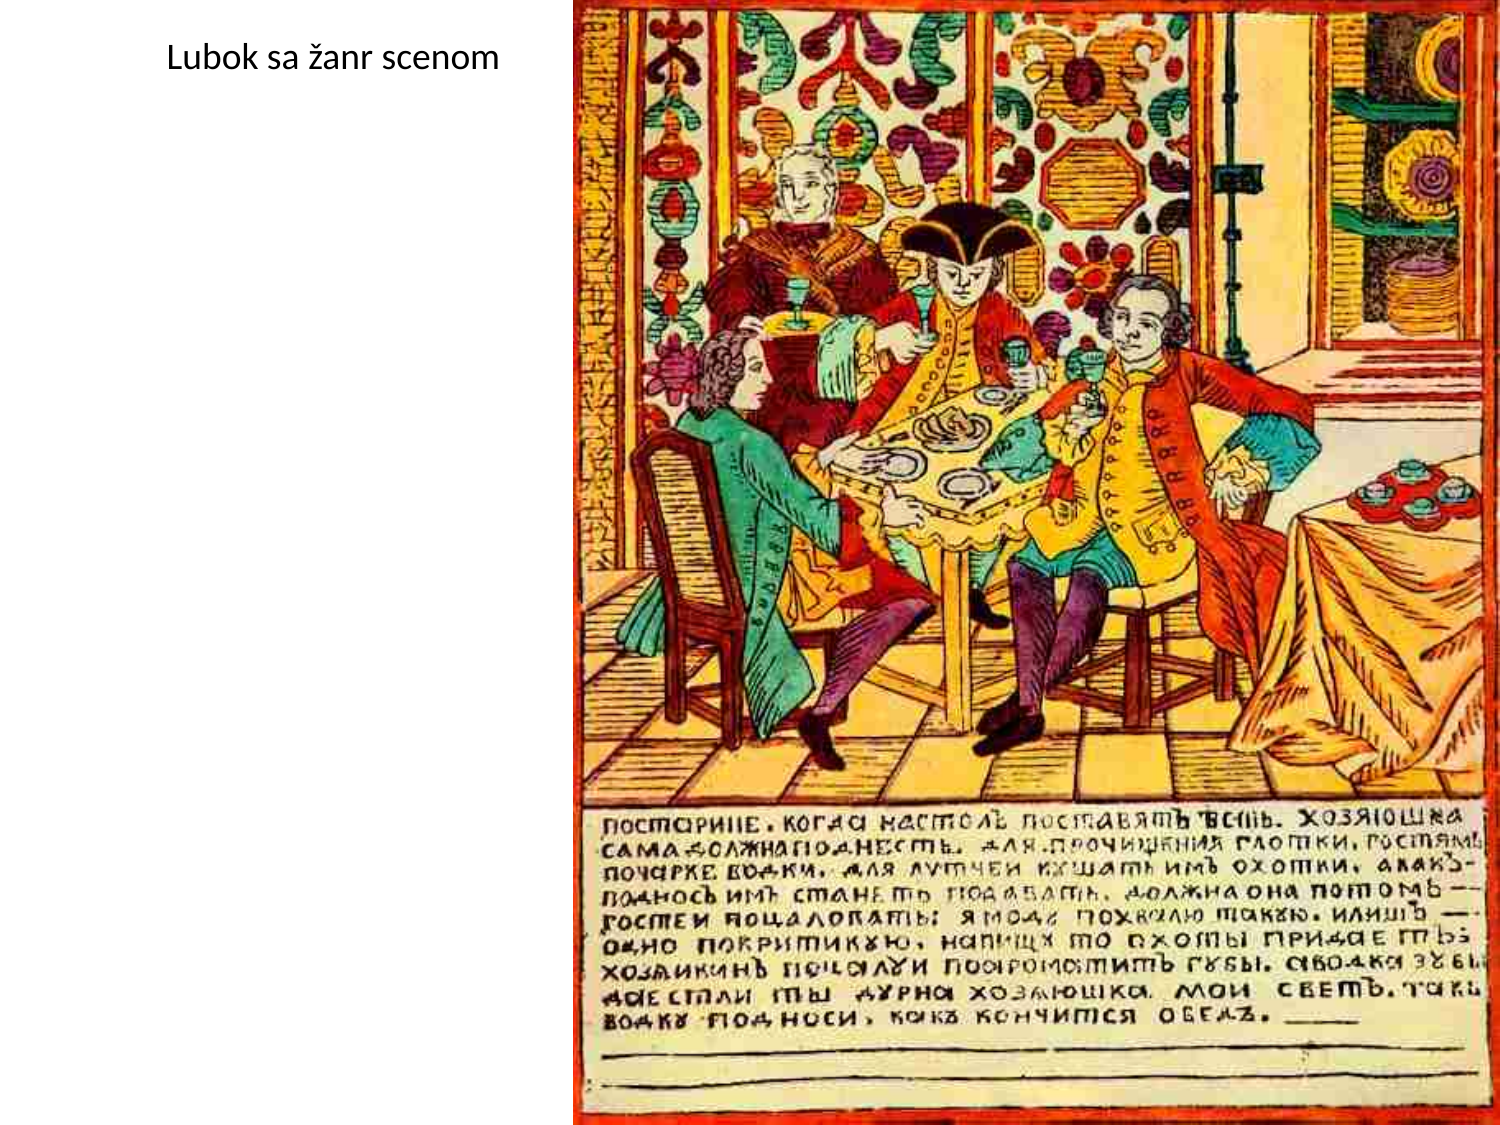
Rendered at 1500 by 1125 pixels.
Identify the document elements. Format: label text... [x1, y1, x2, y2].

picture [573, 0, 1500, 1125]
text_box Lubok sa žanr scenom [151, 24, 516, 85]
